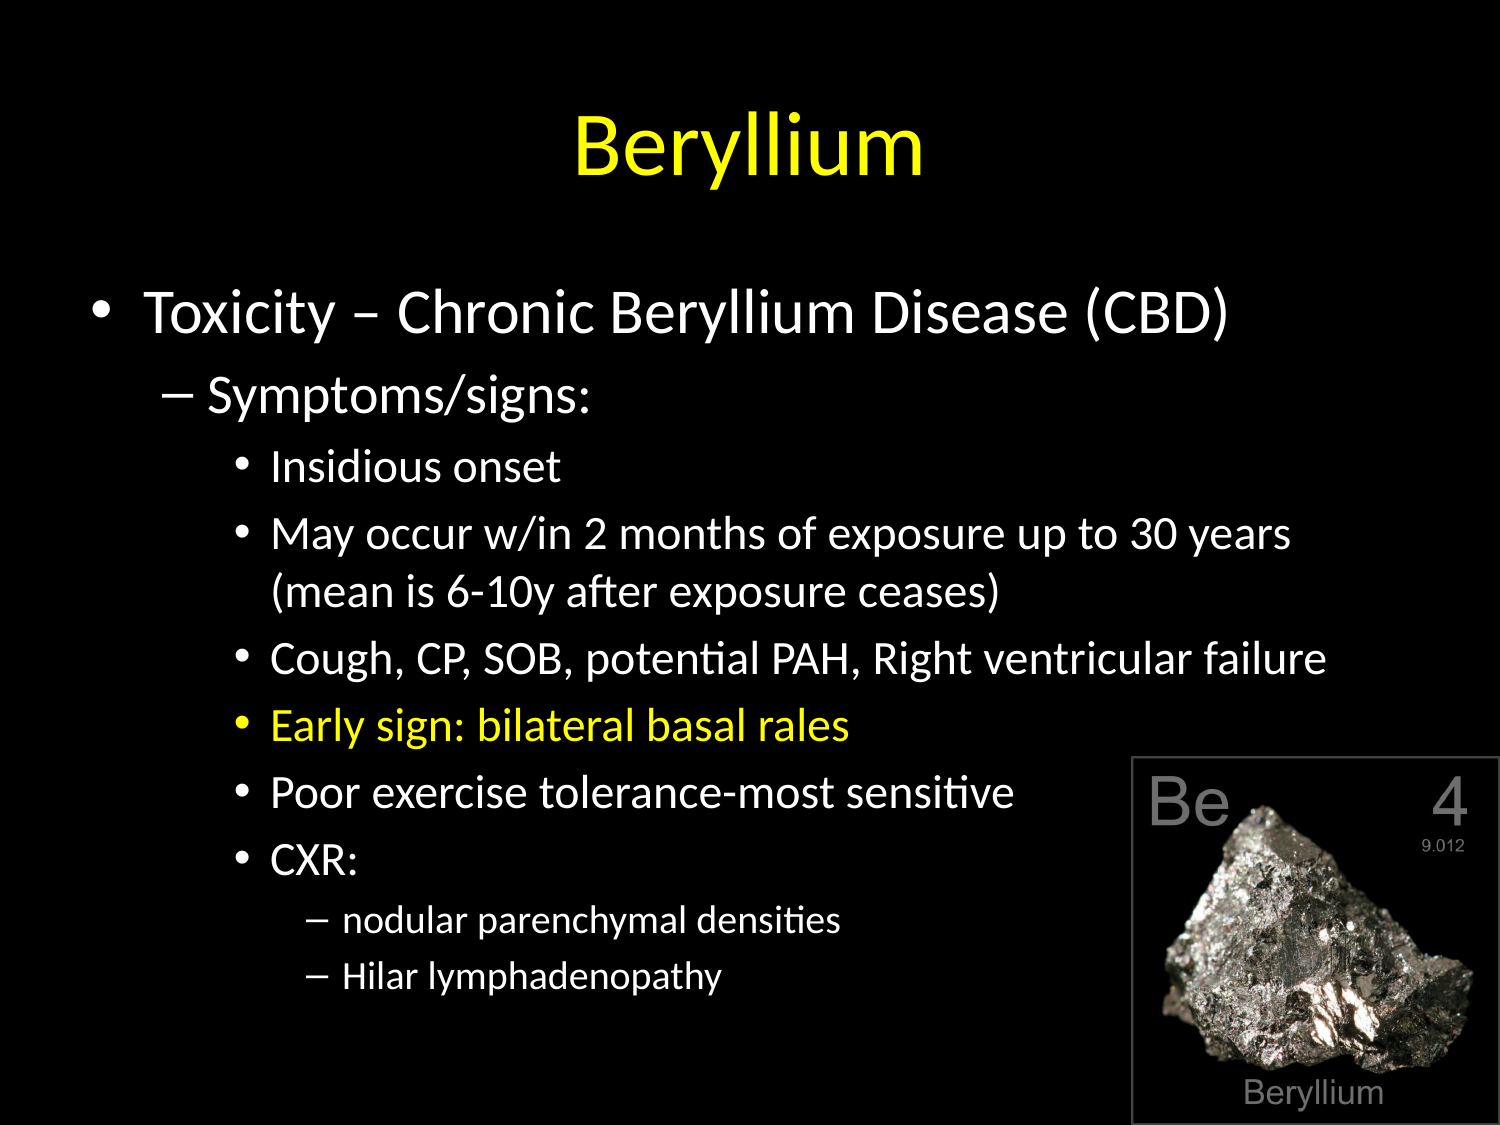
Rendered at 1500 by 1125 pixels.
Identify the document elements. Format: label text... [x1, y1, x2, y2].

picture [1130, 755, 1500, 1125]
list Toxicity – Chronic Beryllium Disease (CBD) Symptoms/signs: Insidious onset May occur w/in 2 months of exposure up to 30 years (mean is 6-10y after exposure ceases) Cough, CP, SOB, potential PAH, Right ventricular failure Early sign: bilateral basal rales Poor exercise tolerance-most sensitive CXR: nodular parenchymal densities Hilar lymphadenopathy [75, 262, 1425, 1005]
title Beryllium [75, 45, 1425, 233]
